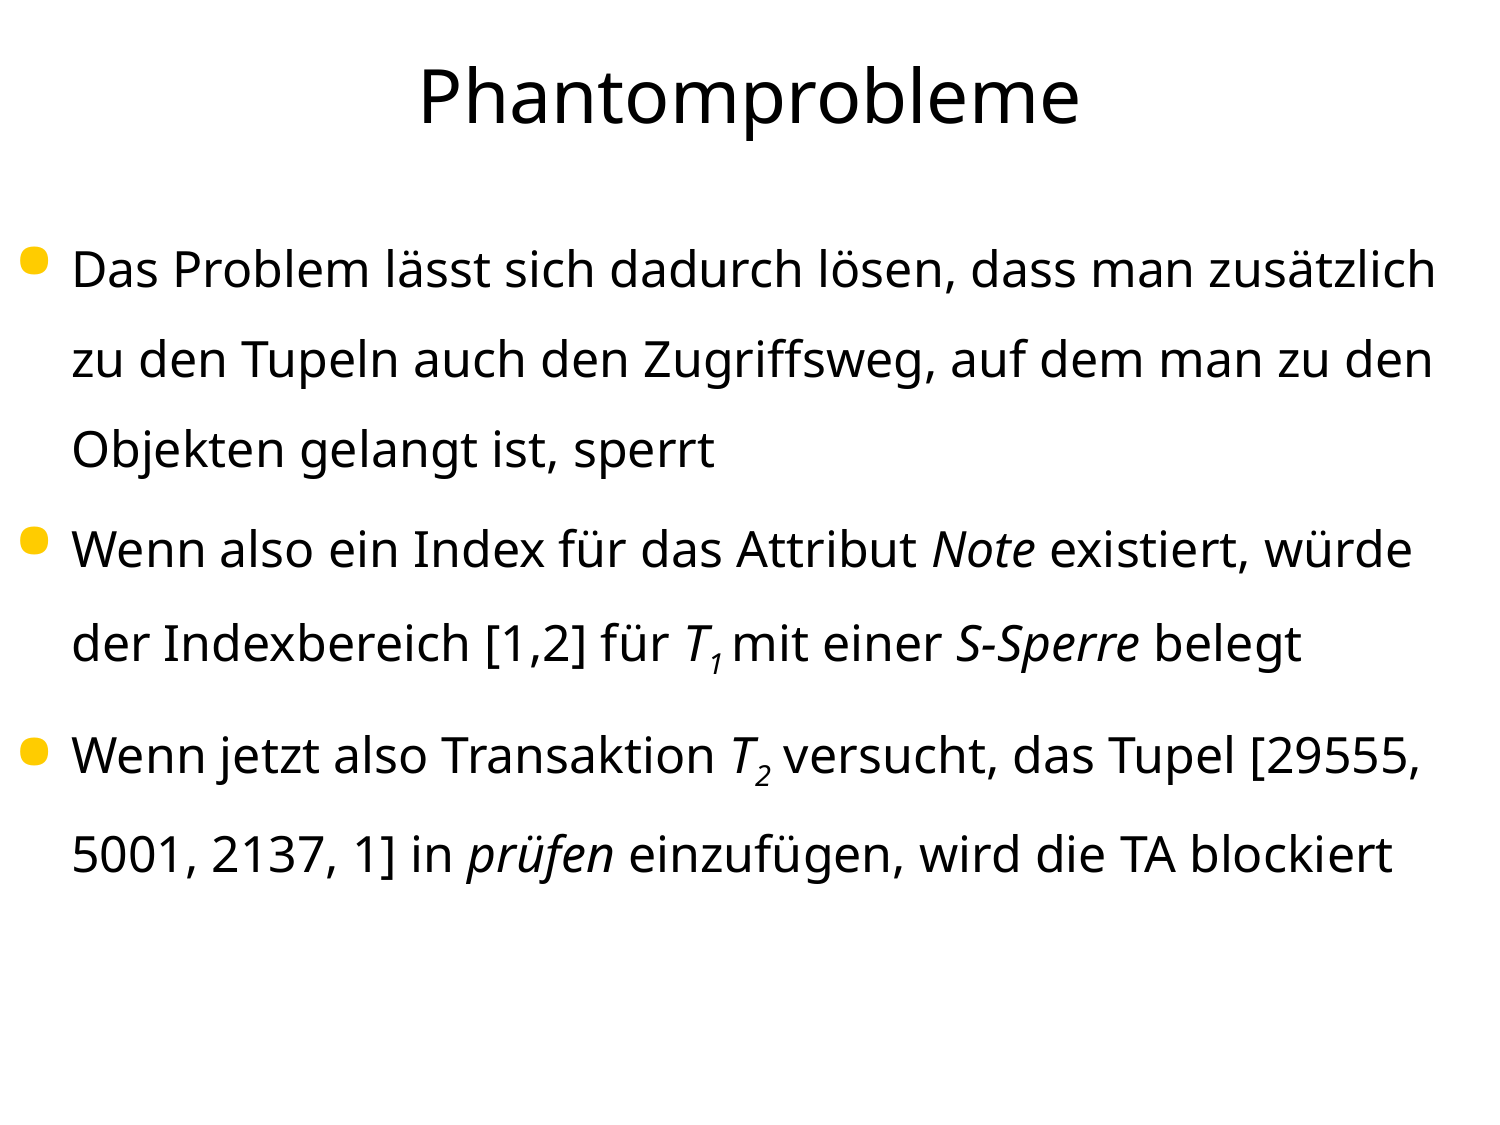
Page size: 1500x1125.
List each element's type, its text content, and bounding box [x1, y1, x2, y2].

title Phantomprobleme [0, 0, 1500, 188]
list Das Problem lässt sich dadurch lösen, dass man zusätzlich zu den Tupeln auch den Zugriffsweg, auf dem man zu den Objekten gelangt ist, sperrt Wenn also ein Index für das Attribut Note existiert, würde der Indexbereich [1,2] für T1 mit einer S-Sperre belegt Wenn jetzt also Transaktion T2 versucht, das Tupel [29555, 5001, 2137, 1] in prüfen einzufügen, wird die TA blockiert [0, 199, 1500, 1125]
